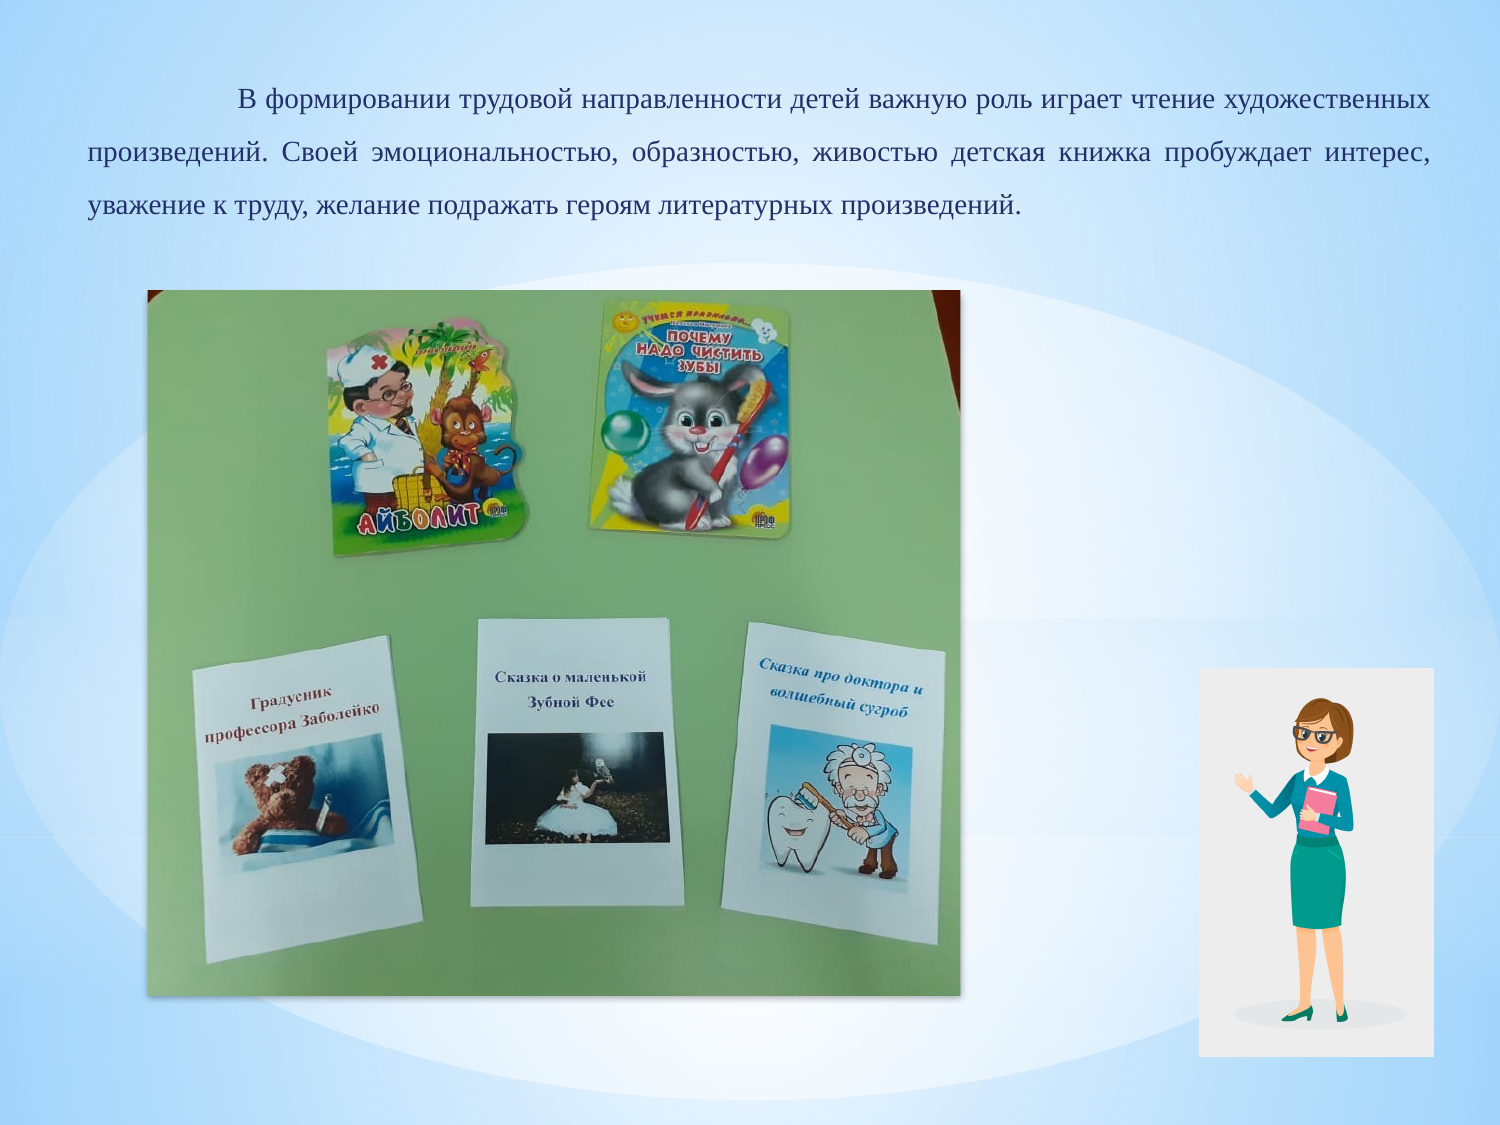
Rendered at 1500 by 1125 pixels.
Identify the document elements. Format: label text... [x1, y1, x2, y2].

list В формировании трудовой направленности детей важную роль играет чтение художественных произведений. Своей эмоциональностью, образностью, живостью детская книжка пробуждает интерес, уважение к труду, желание подражать героям литературных произведений. [64, 54, 1447, 1047]
picture [1198, 668, 1435, 1057]
picture [147, 290, 961, 997]
